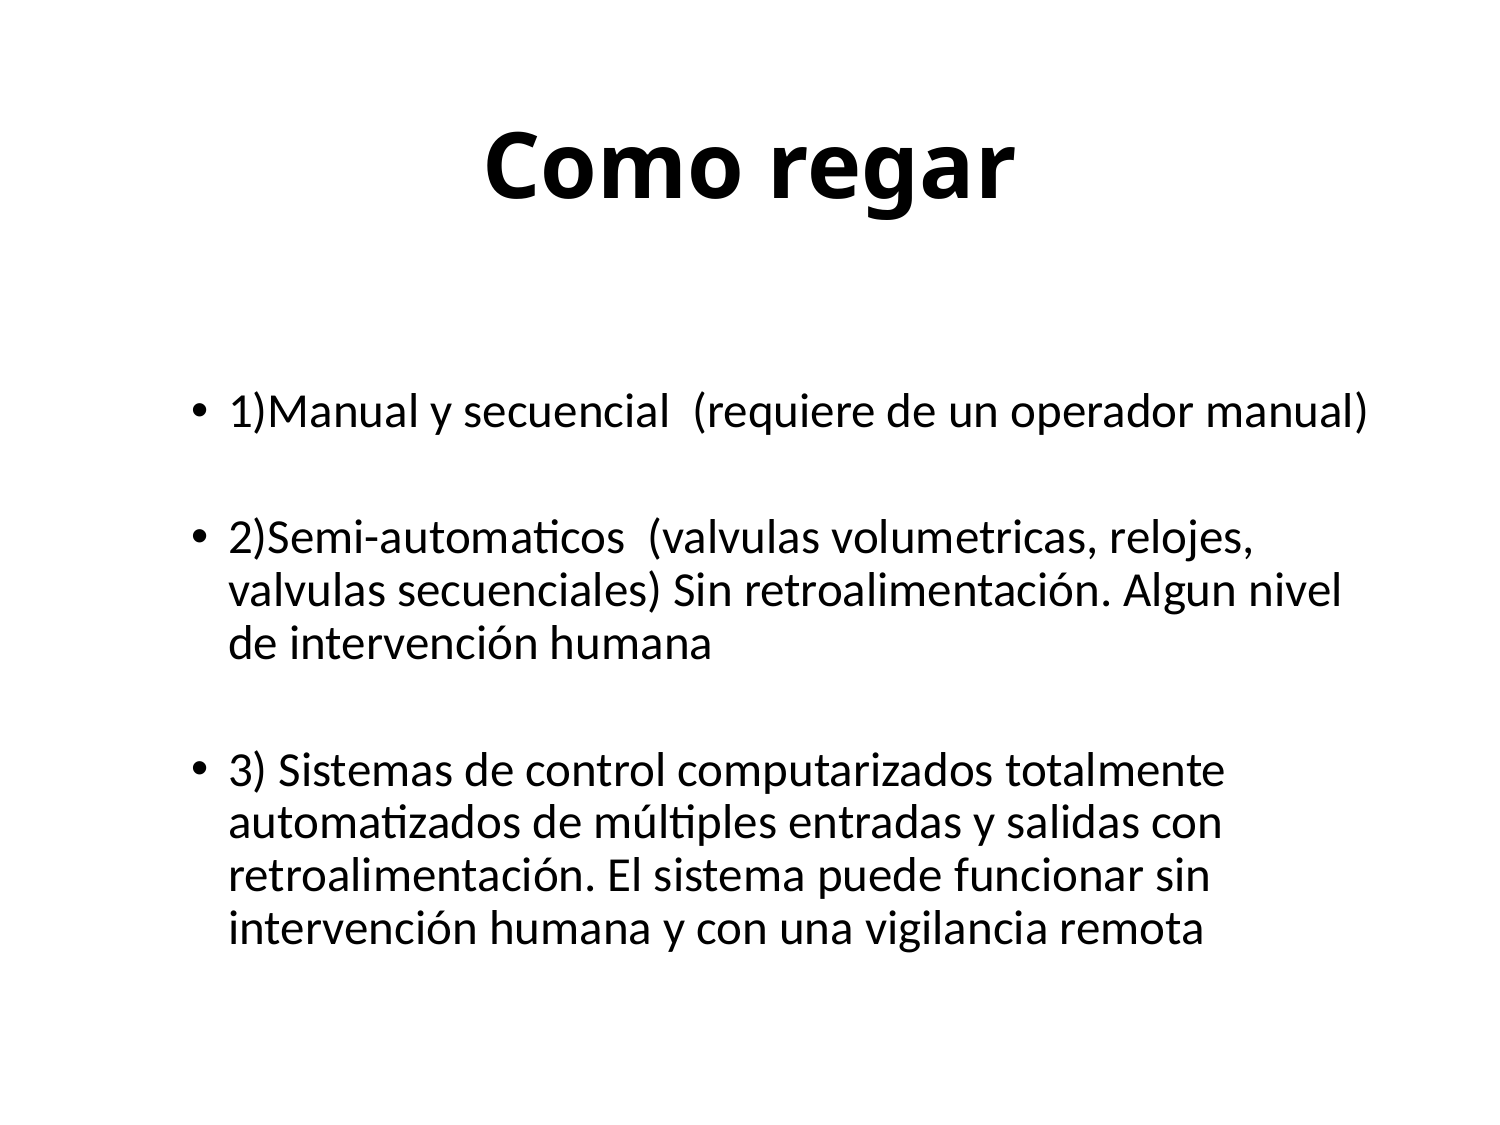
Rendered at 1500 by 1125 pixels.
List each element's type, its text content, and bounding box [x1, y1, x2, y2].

title Como regar [103, 59, 1397, 278]
list 1)Manual y secuencial (requiere de un operador manual) 2)Semi-automaticos (valvulas volumetricas, relojes, valvulas secuenciales) Sin retroalimentación. Algun nivel de intervención humana 3) Sistemas de control computarizados totalmente automatizados de múltiples entradas y salidas con retroalimentación. El sistema puede funcionar sin intervención humana y con una vigilancia remota [103, 299, 1397, 1014]
